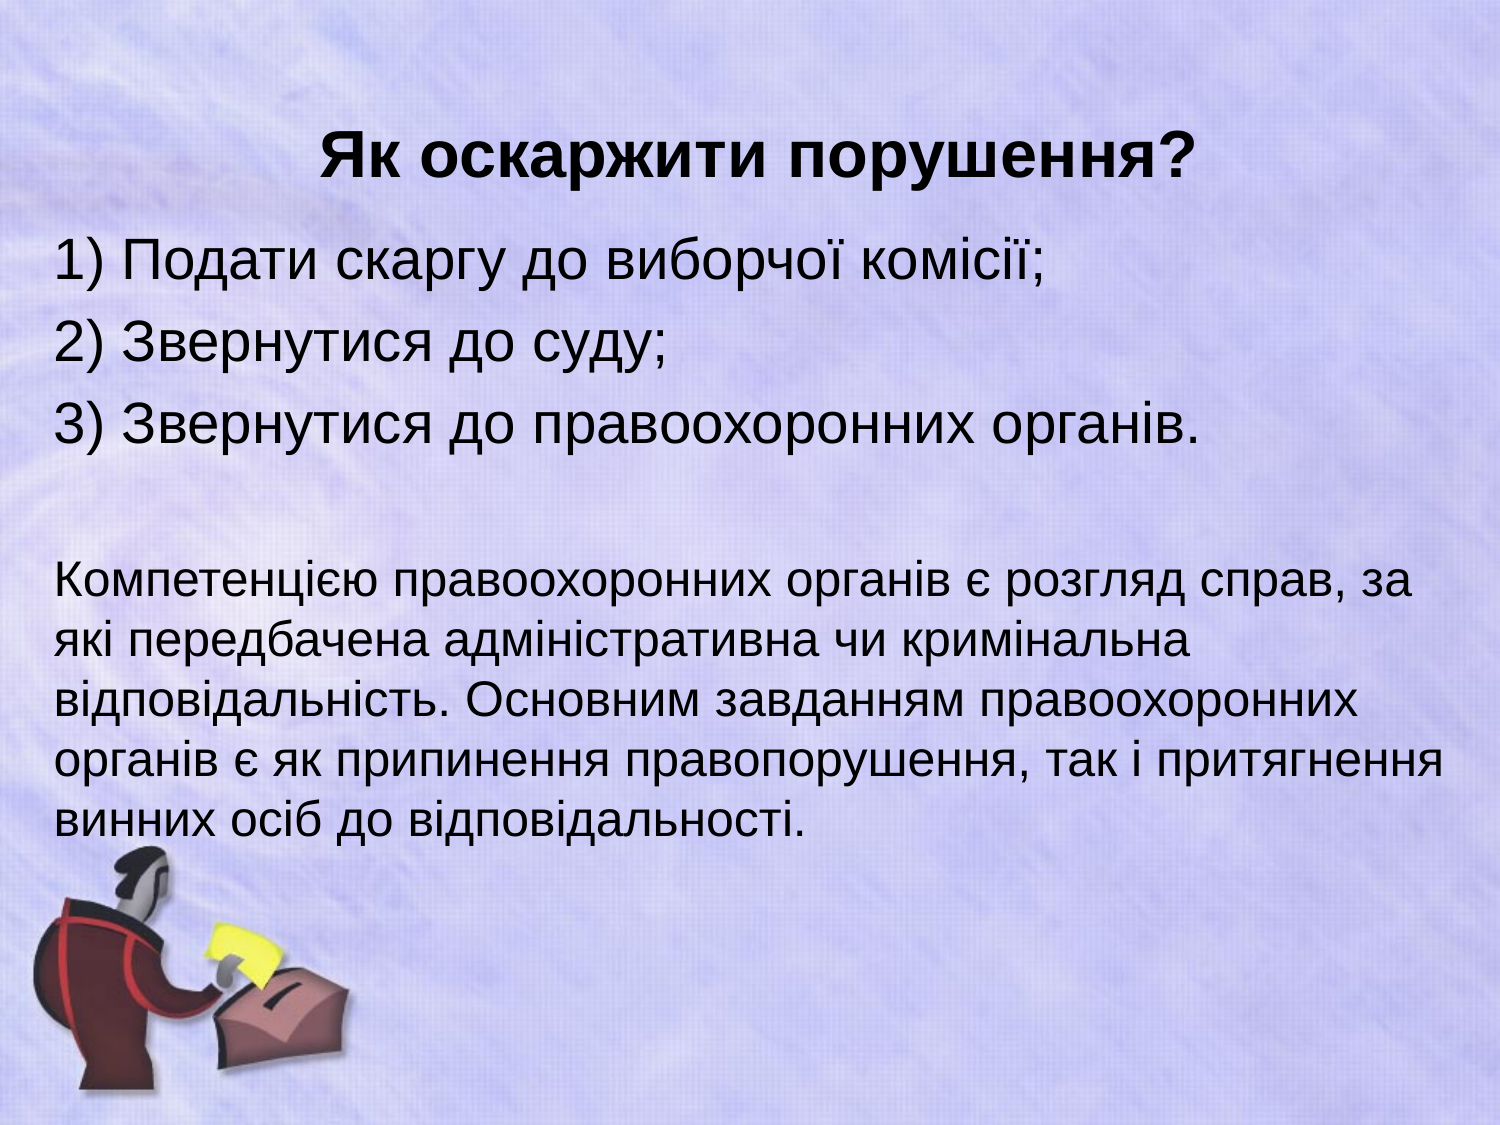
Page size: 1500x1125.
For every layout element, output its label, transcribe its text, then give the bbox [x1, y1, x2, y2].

title Як оскаржити порушення? [38, 45, 1480, 198]
list 1) Подати скаргу до виборчої комісії; 2) Звернутися до суду; 3) Звернутися до правоохоронних органів. Компетенцією правоохоронних органів є розгляд справ, за які передбачена адміністративна чи кримінальна відповідальність. Основним завданням правоохоронних органів є як припинення правопорушення, так і притягнення винних осіб до відповідальності. [38, 214, 1480, 942]
picture [0, 0, 1500, 1125]
